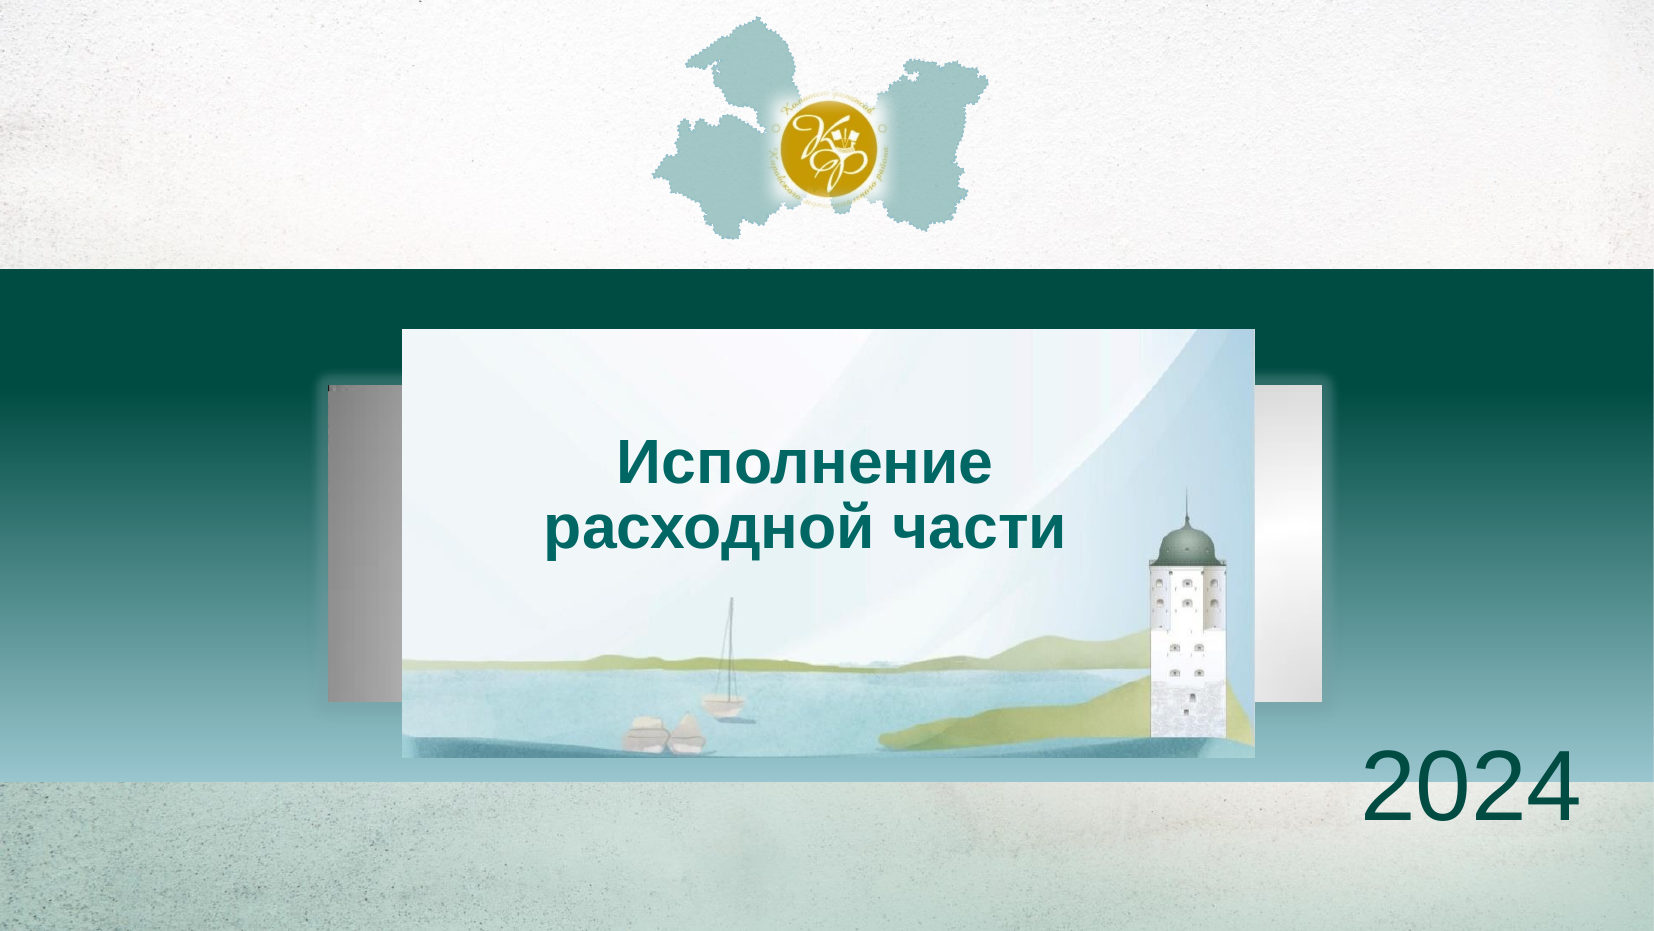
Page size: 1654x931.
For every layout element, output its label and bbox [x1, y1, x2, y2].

picture [755, 80, 904, 219]
text_box [0, 0, 1654, 931]
